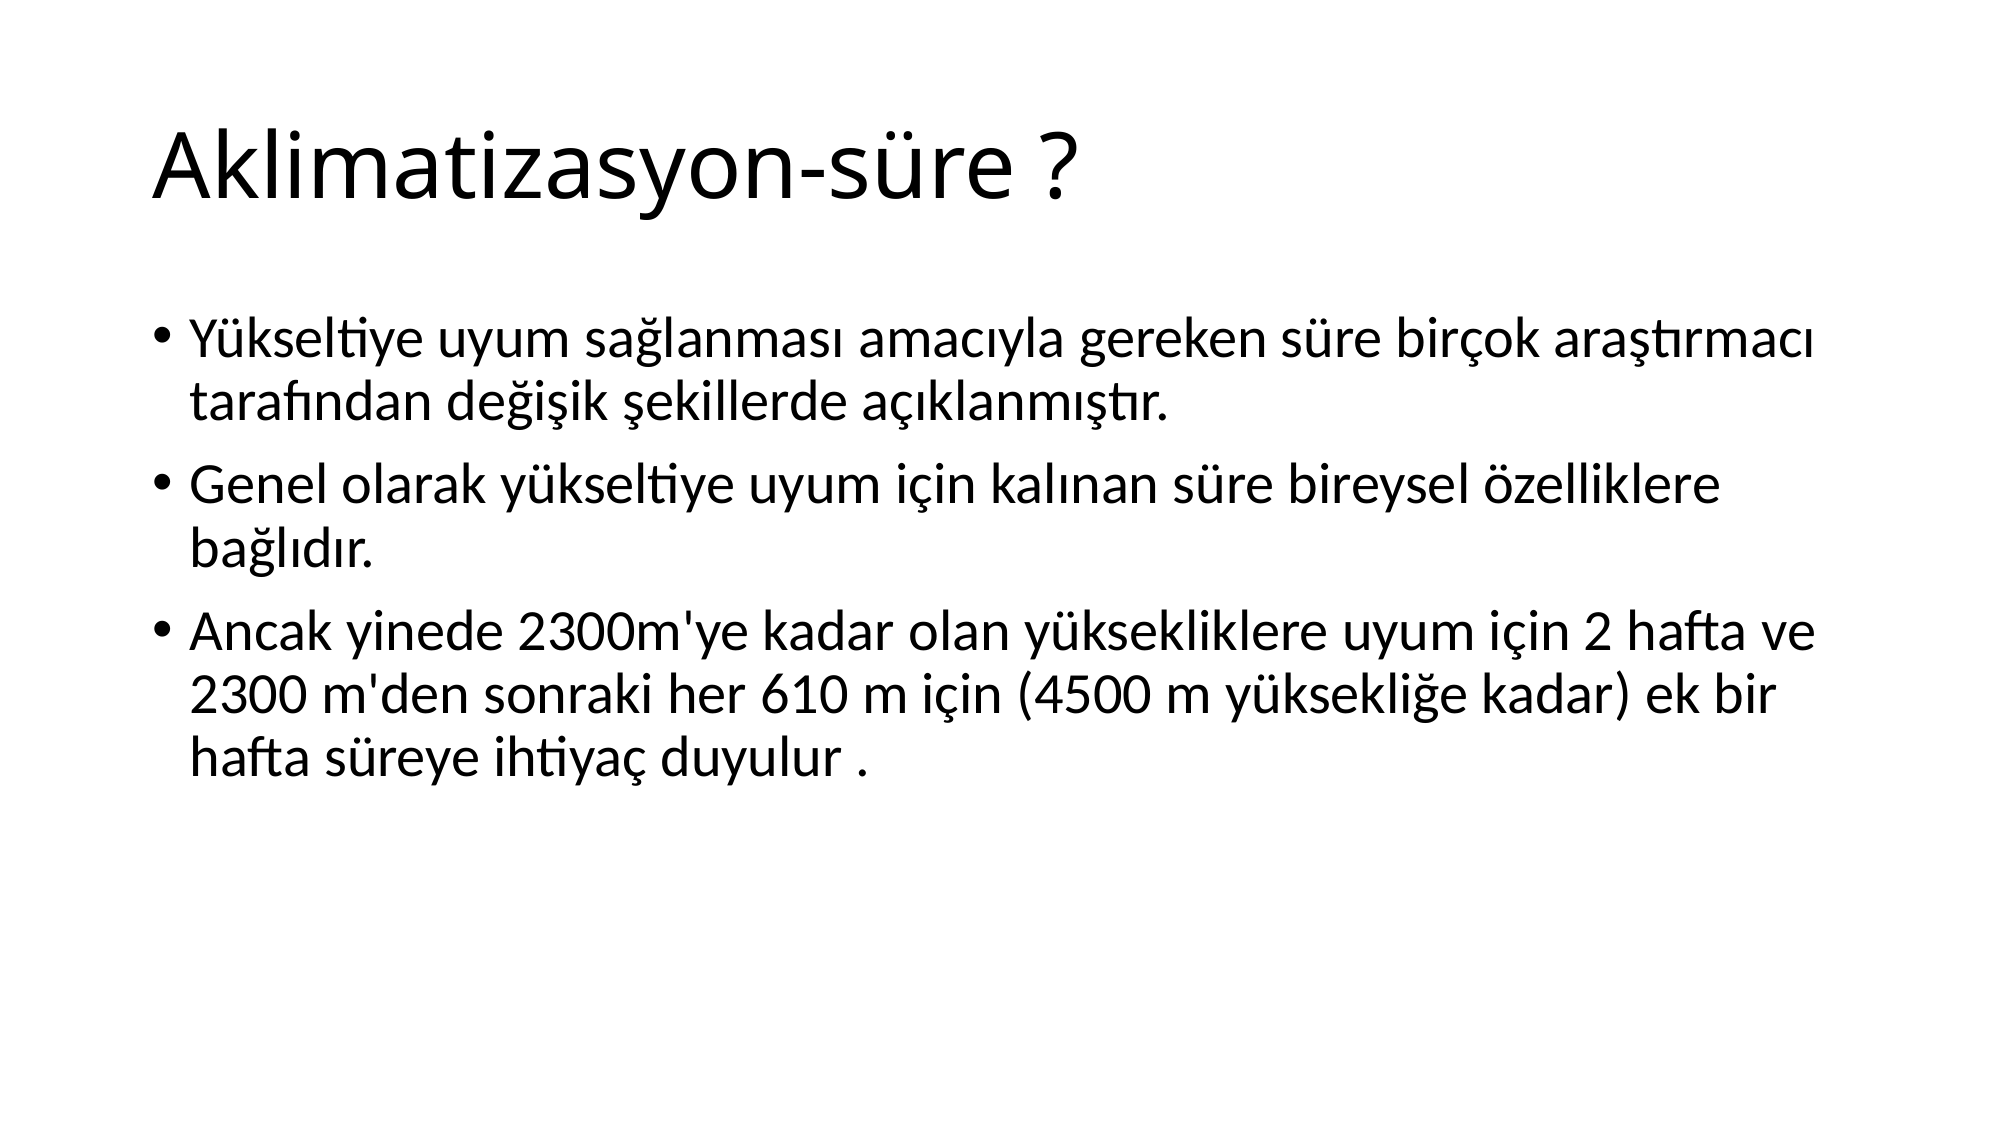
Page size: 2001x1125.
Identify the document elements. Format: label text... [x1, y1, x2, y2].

list Yükseltiye uyum sağlanması amacıyla gereken süre birçok araştırmacı tarafından değişik şekillerde açıklanmıştır. Genel olarak yükseltiye uyum için kalınan süre bireysel özelliklere bağlıdır. Ancak yinede 2300m'ye kadar olan yüksekliklere uyum için 2 hafta ve 2300 m'den sonraki her 610 m için (4500 m yüksekliğe kadar) ek bir hafta süreye ihtiyaç duyulur . [137, 299, 1863, 1014]
title Aklimatizasyon-süre ? [137, 59, 1863, 278]
